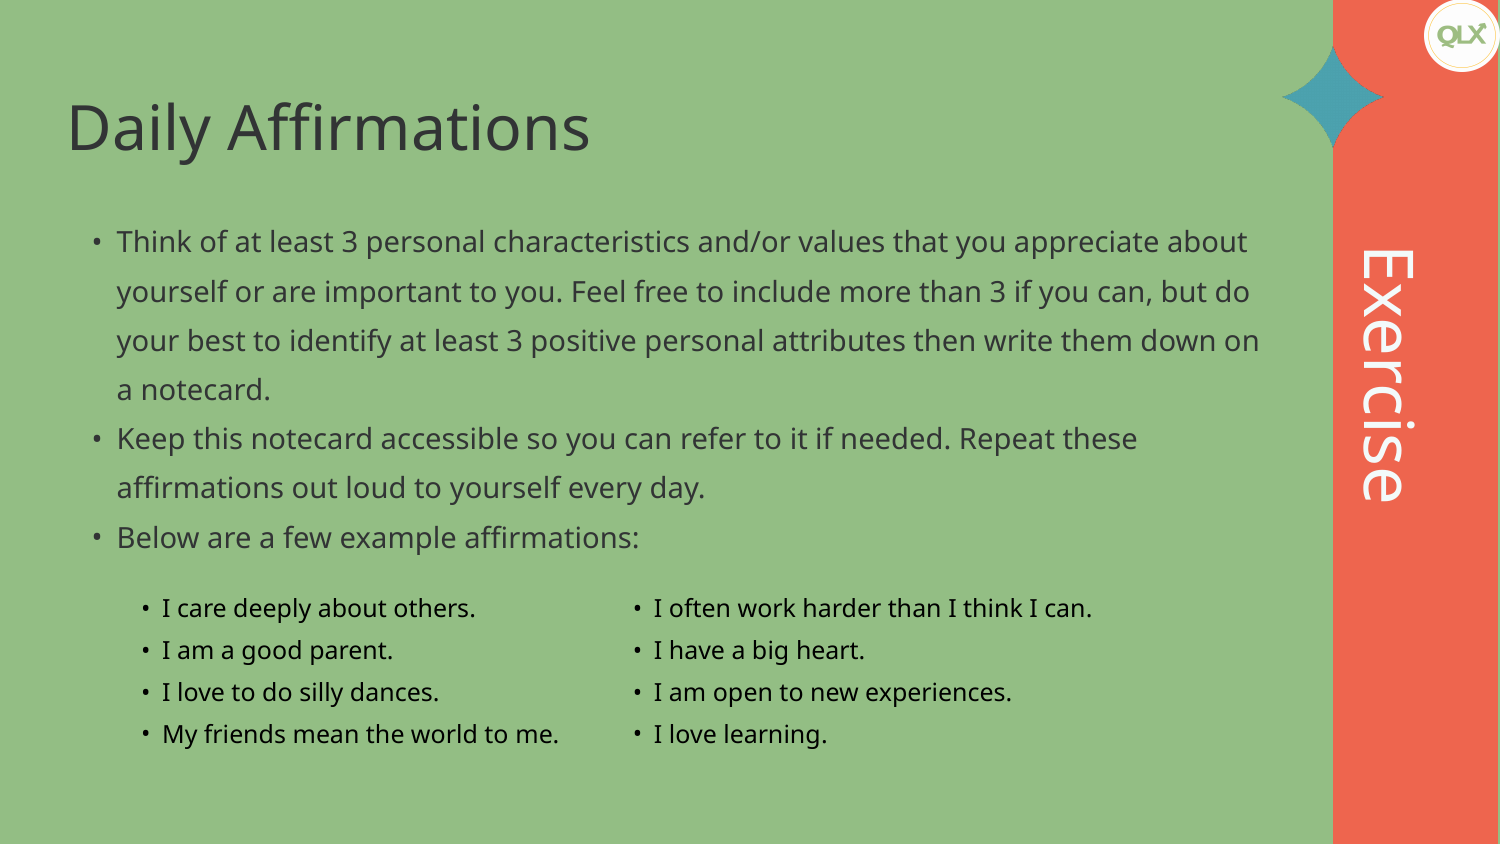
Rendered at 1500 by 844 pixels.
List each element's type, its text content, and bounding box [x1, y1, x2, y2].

picture [1282, 46, 1384, 148]
text_box I often work harder than I think I can. I have a big heart. I am open to new experiences. I love learning. [610, 580, 1155, 749]
text_box I care deeply about others. I am a good parent. I love to do silly dances. My friends mean the world to me. [118, 580, 610, 749]
picture [1424, 0, 1500, 73]
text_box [1244, 0, 1499, 844]
text_box Think of at least 3 personal characteristics and/or values that you appreciate about yourself or are important to you. Feel free to include more than 3 if you can, but do your best to identify at least 3 positive personal attributes then write them down on a notecard. Keep this notecard accessible so you can refer to it if needed. Repeat these affirmations out loud to yourself every day. Below are a few example affirmations: [66, 209, 1239, 554]
text_box Daily Affirmations [66, 87, 1096, 163]
